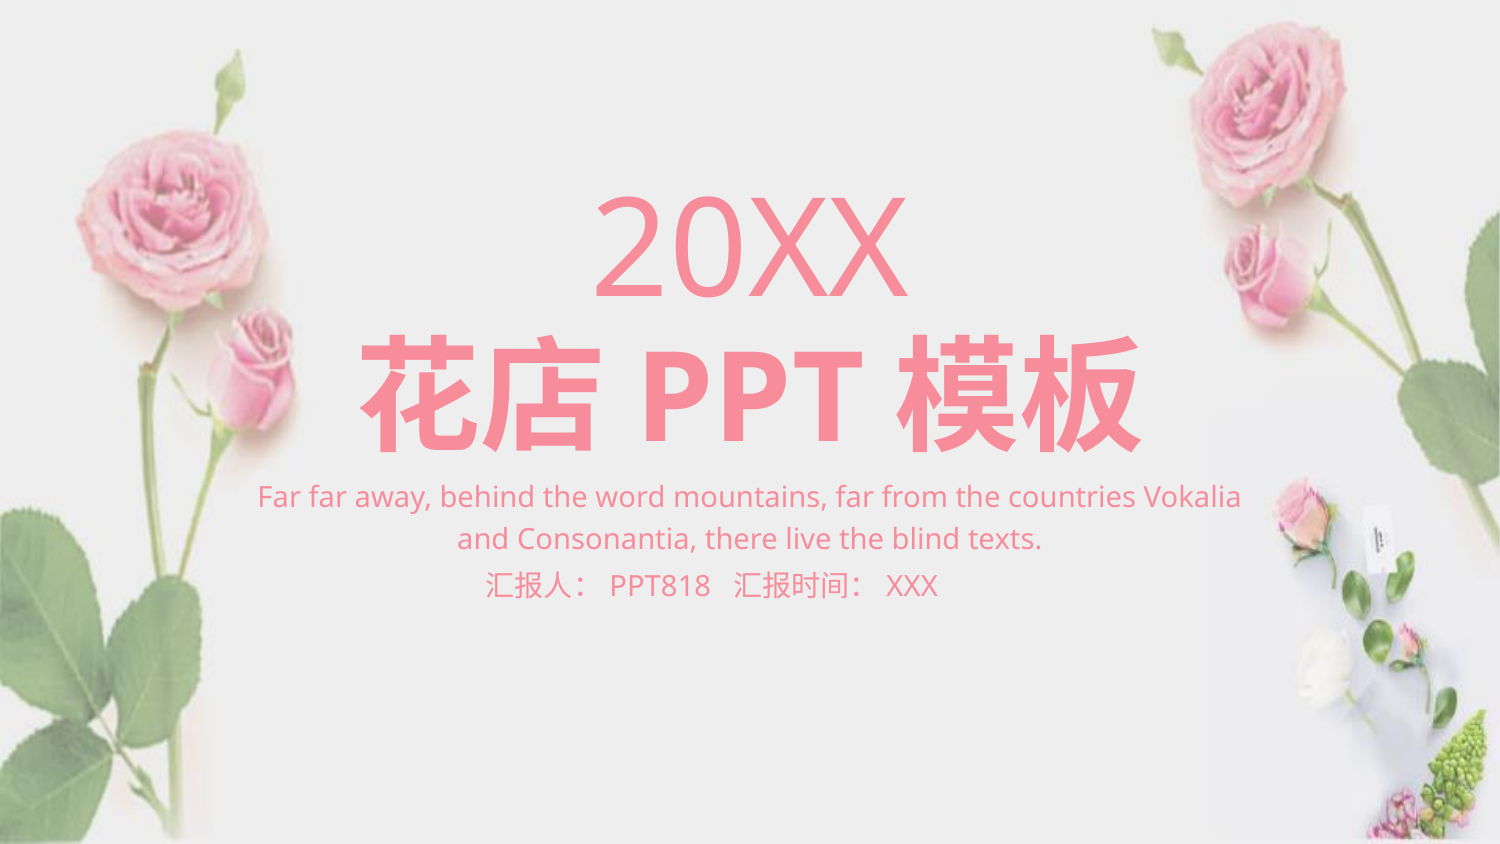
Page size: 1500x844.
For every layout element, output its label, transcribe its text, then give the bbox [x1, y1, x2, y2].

text_box 花店PPT模板 [263, 316, 1237, 464]
text_box 汇报人：PPT818 汇报时间：XXX [470, 563, 953, 610]
picture [0, 0, 1500, 844]
text_box 20XX [571, 158, 929, 324]
text_box Far far away, behind the word mountains, far from the countries Vokalia and Consonantia, there live the blind texts. [217, 464, 1283, 563]
